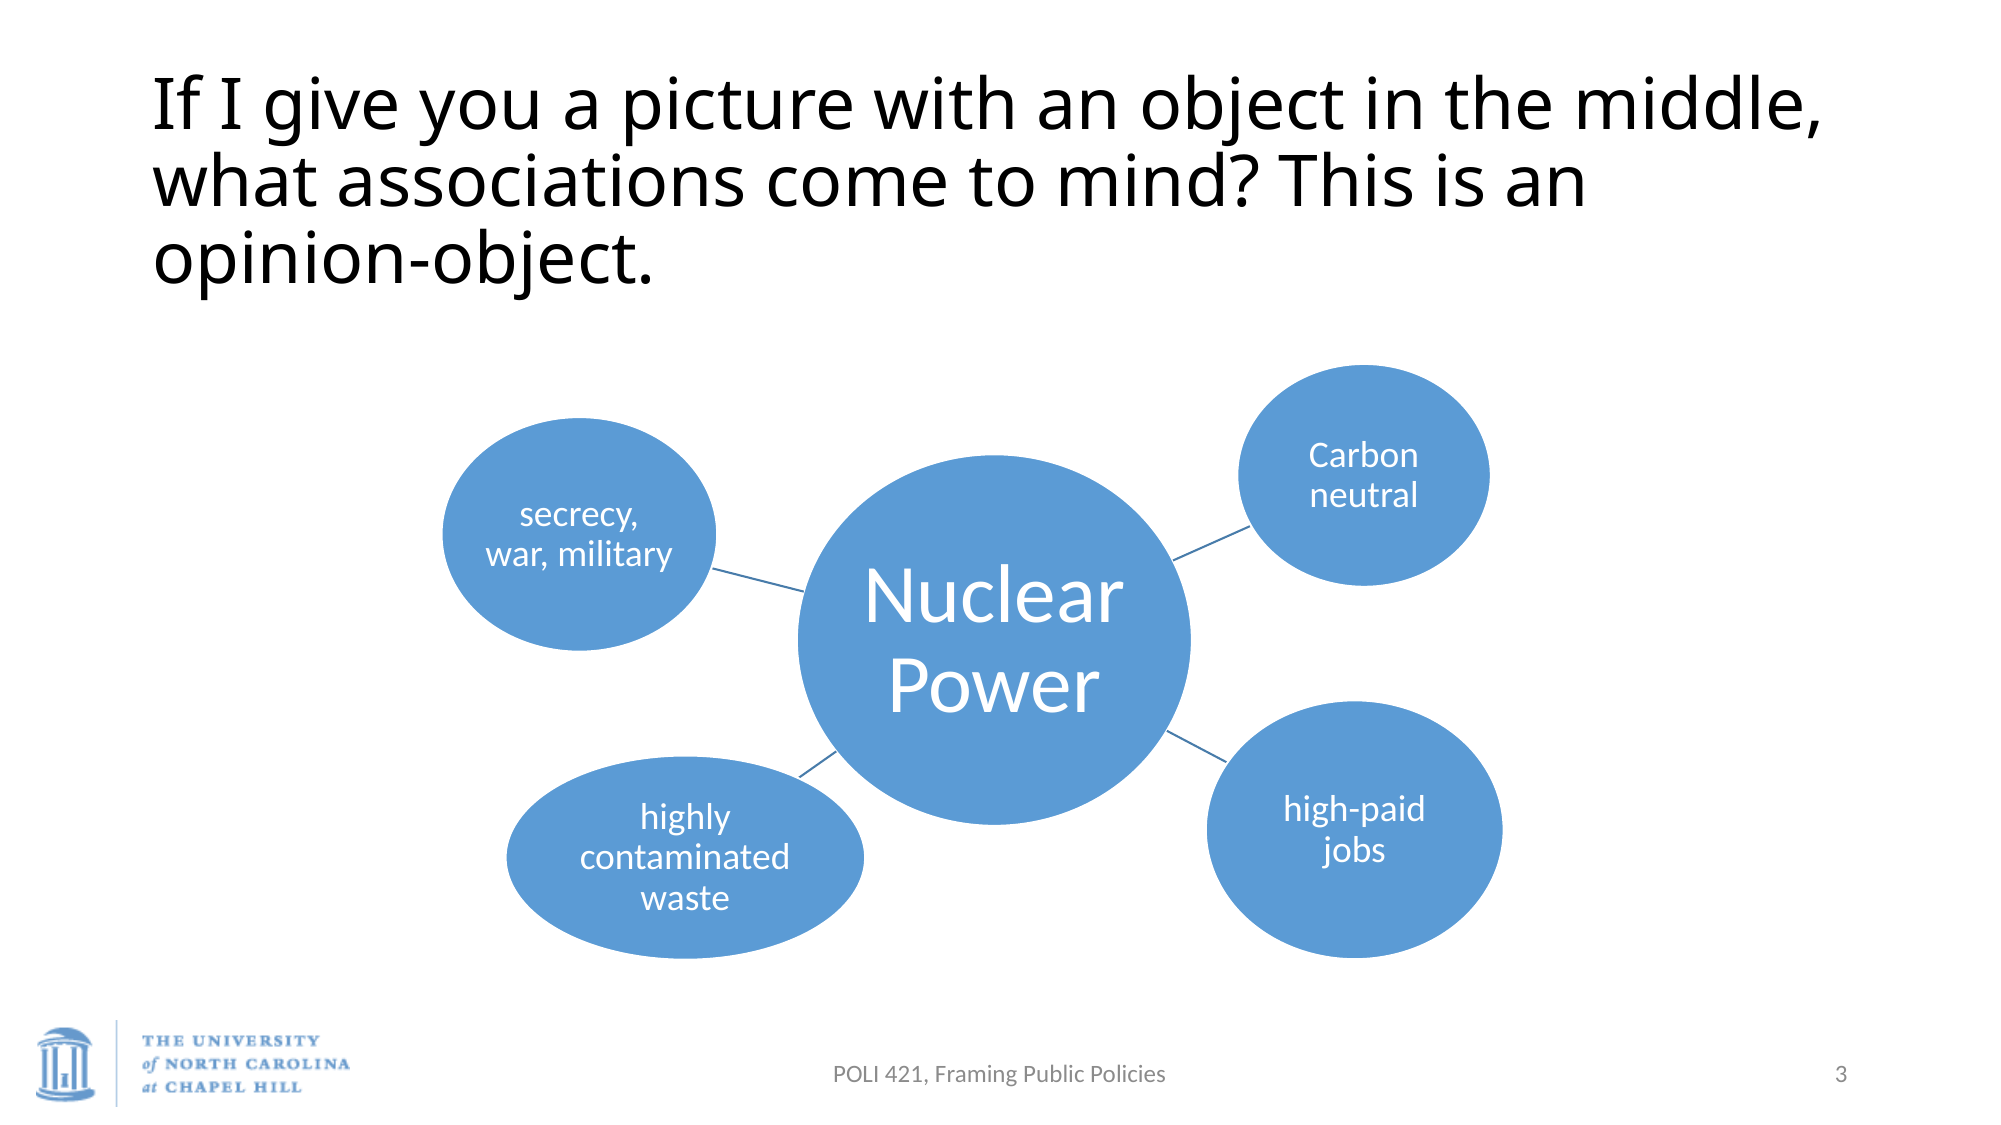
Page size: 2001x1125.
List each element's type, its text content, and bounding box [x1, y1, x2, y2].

footer POLI 421, Framing Public Policies [662, 1042, 1338, 1103]
slide_number 3 [1412, 1042, 1863, 1103]
picture [36, 1020, 350, 1107]
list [137, 306, 1863, 964]
title If I give you a picture with an object in the middle, what associations come to mind? This is an opinion-object. [137, 59, 1863, 306]
